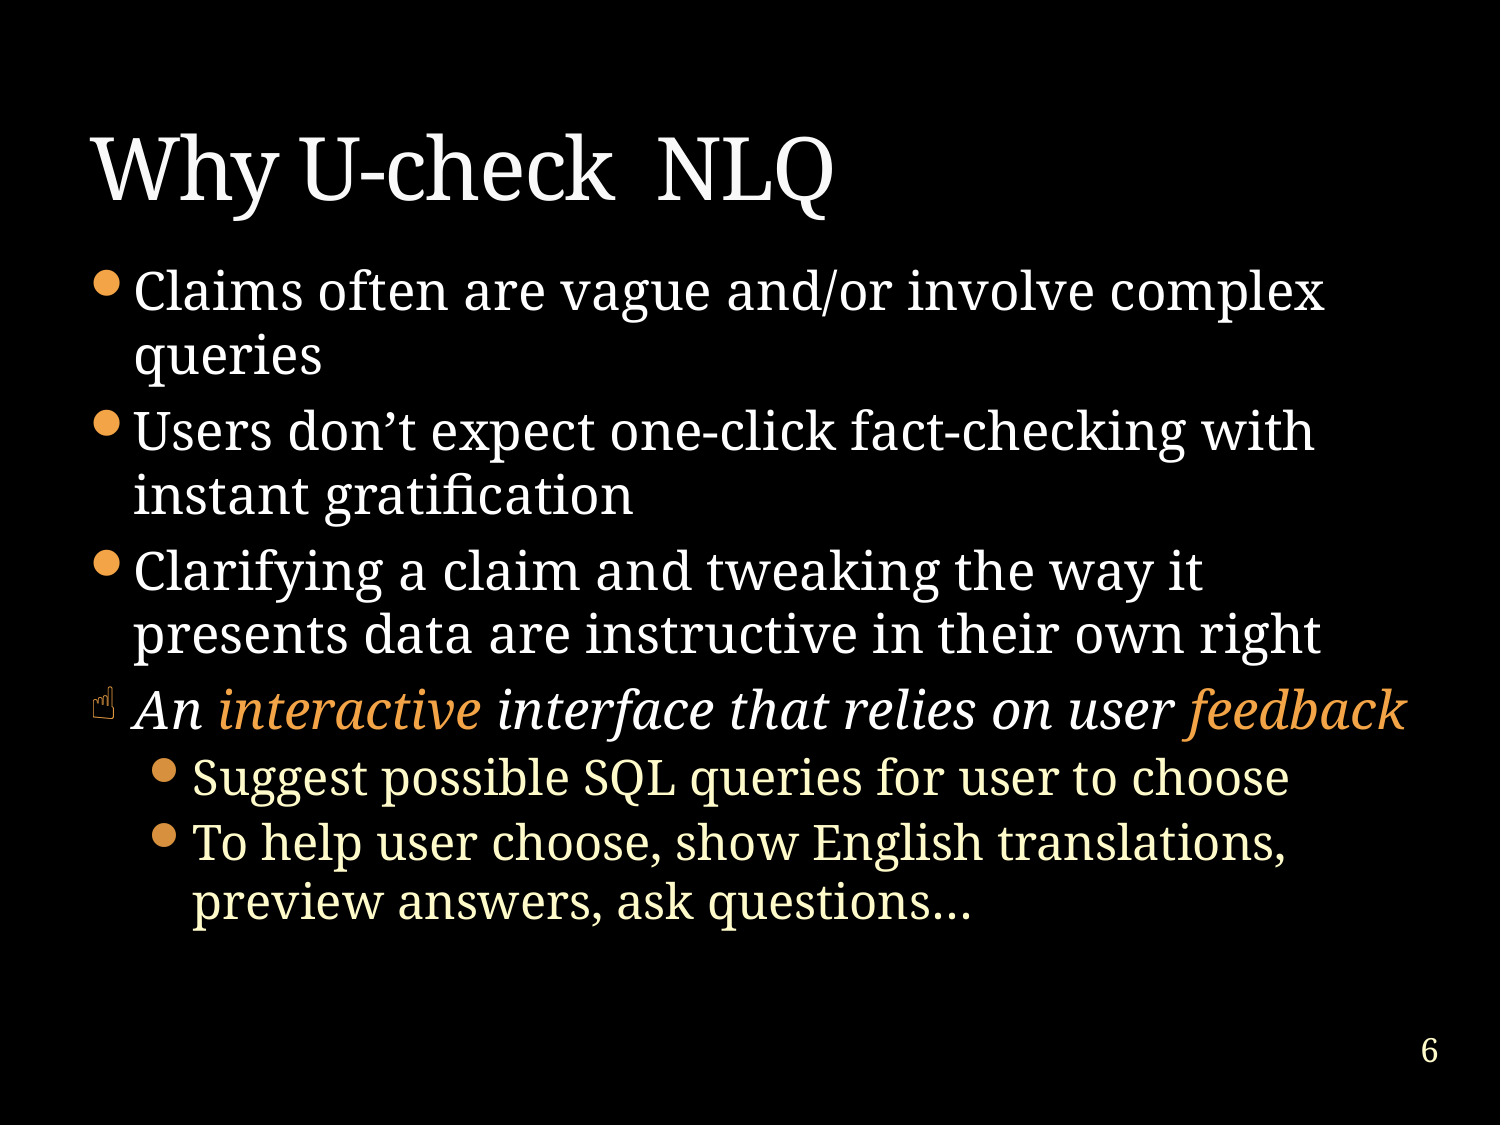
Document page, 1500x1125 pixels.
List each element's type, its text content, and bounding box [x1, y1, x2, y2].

list Claims often are vague and/or involve complex queries Users don’t expect one-click fact-checking with instant gratification Clarifying a claim and tweaking the way it presents data are instructive in their own right An interactive interface that relies on user feedback Suggest possible SQL queries for user to choose To help user choose, show English translations, preview answers, ask questions… [75, 249, 1425, 1000]
slide_number 6 [1379, 1014, 1480, 1089]
